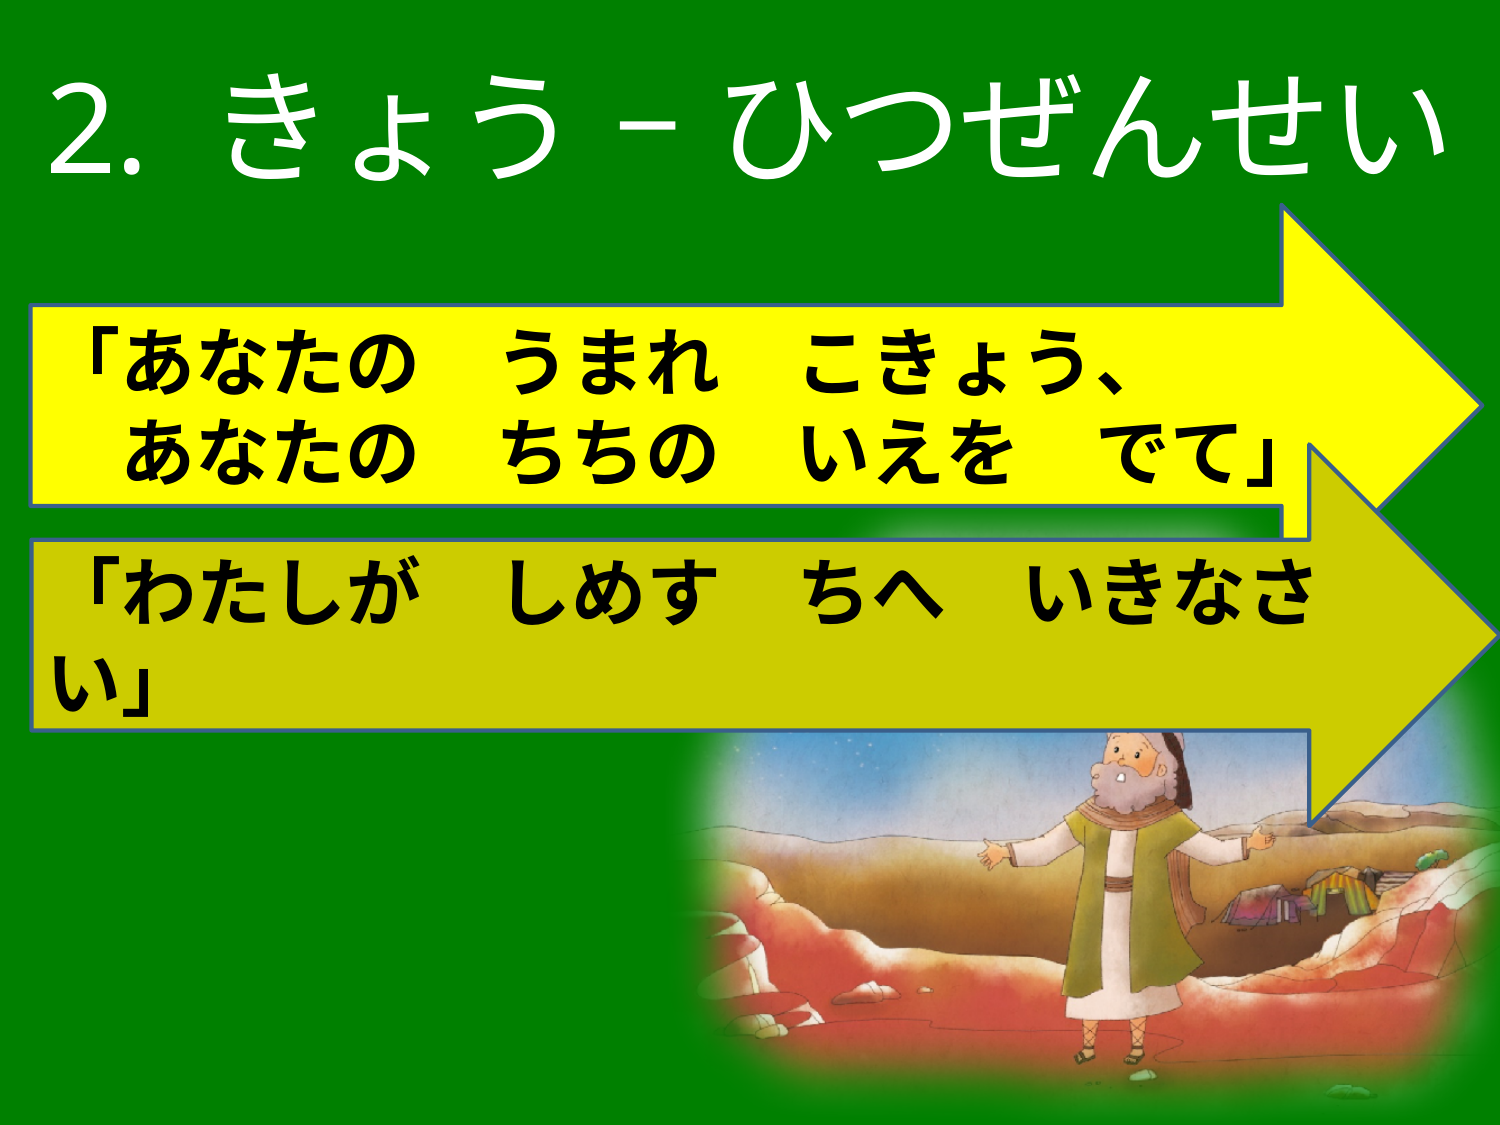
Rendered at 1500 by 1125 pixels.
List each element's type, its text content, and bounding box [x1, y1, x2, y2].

text_box 「あなたの うまれ こきょう、 あなたの ちちの いえを でて」 [28, 202, 1485, 509]
picture [617, 493, 1500, 1125]
text_box 「わたしが しめす ちへ いきなさい」 [29, 537, 612, 733]
text_box 「わたしが しめす ちへ いきなさい」 [1307, 442, 1360, 492]
text_box 2. きょう – ひつぜんせい [30, 42, 1500, 206]
